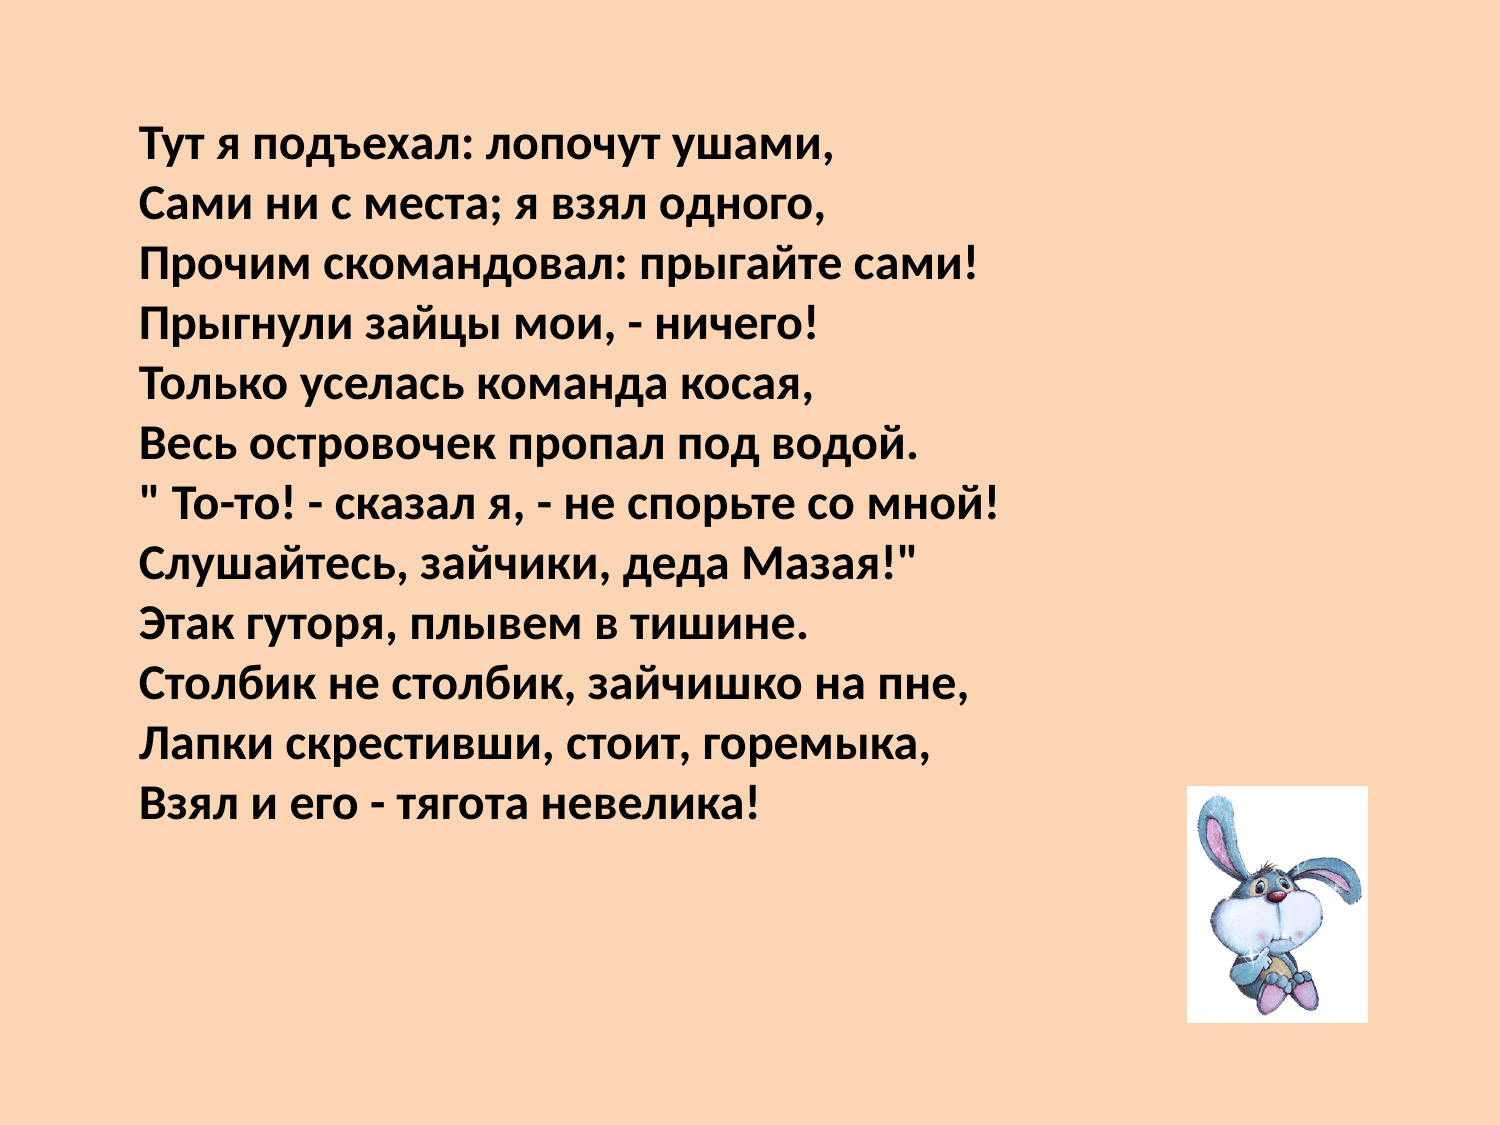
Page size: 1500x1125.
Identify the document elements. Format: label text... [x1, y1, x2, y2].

text_box Тут я подъехал: лопочут ушами, Сами ни с места; я взял одного, Прочим скомандовал: прыгайте сами! Прыгнули зайцы мои, - ничего! Только уселась команда косая, Весь островочек пропал под водой. " То-то! - сказал я, - не спорьте со мной! Слушайтесь, зайчики, деда Мазая!" Этак гуторя, плывем в тишине. Столбик не столбик, зайчишко на пне, Лапки скрестивши, стоит, горемыка, Взял и его - тягота невелика! [123, 101, 1164, 837]
picture [1186, 786, 1368, 1024]
